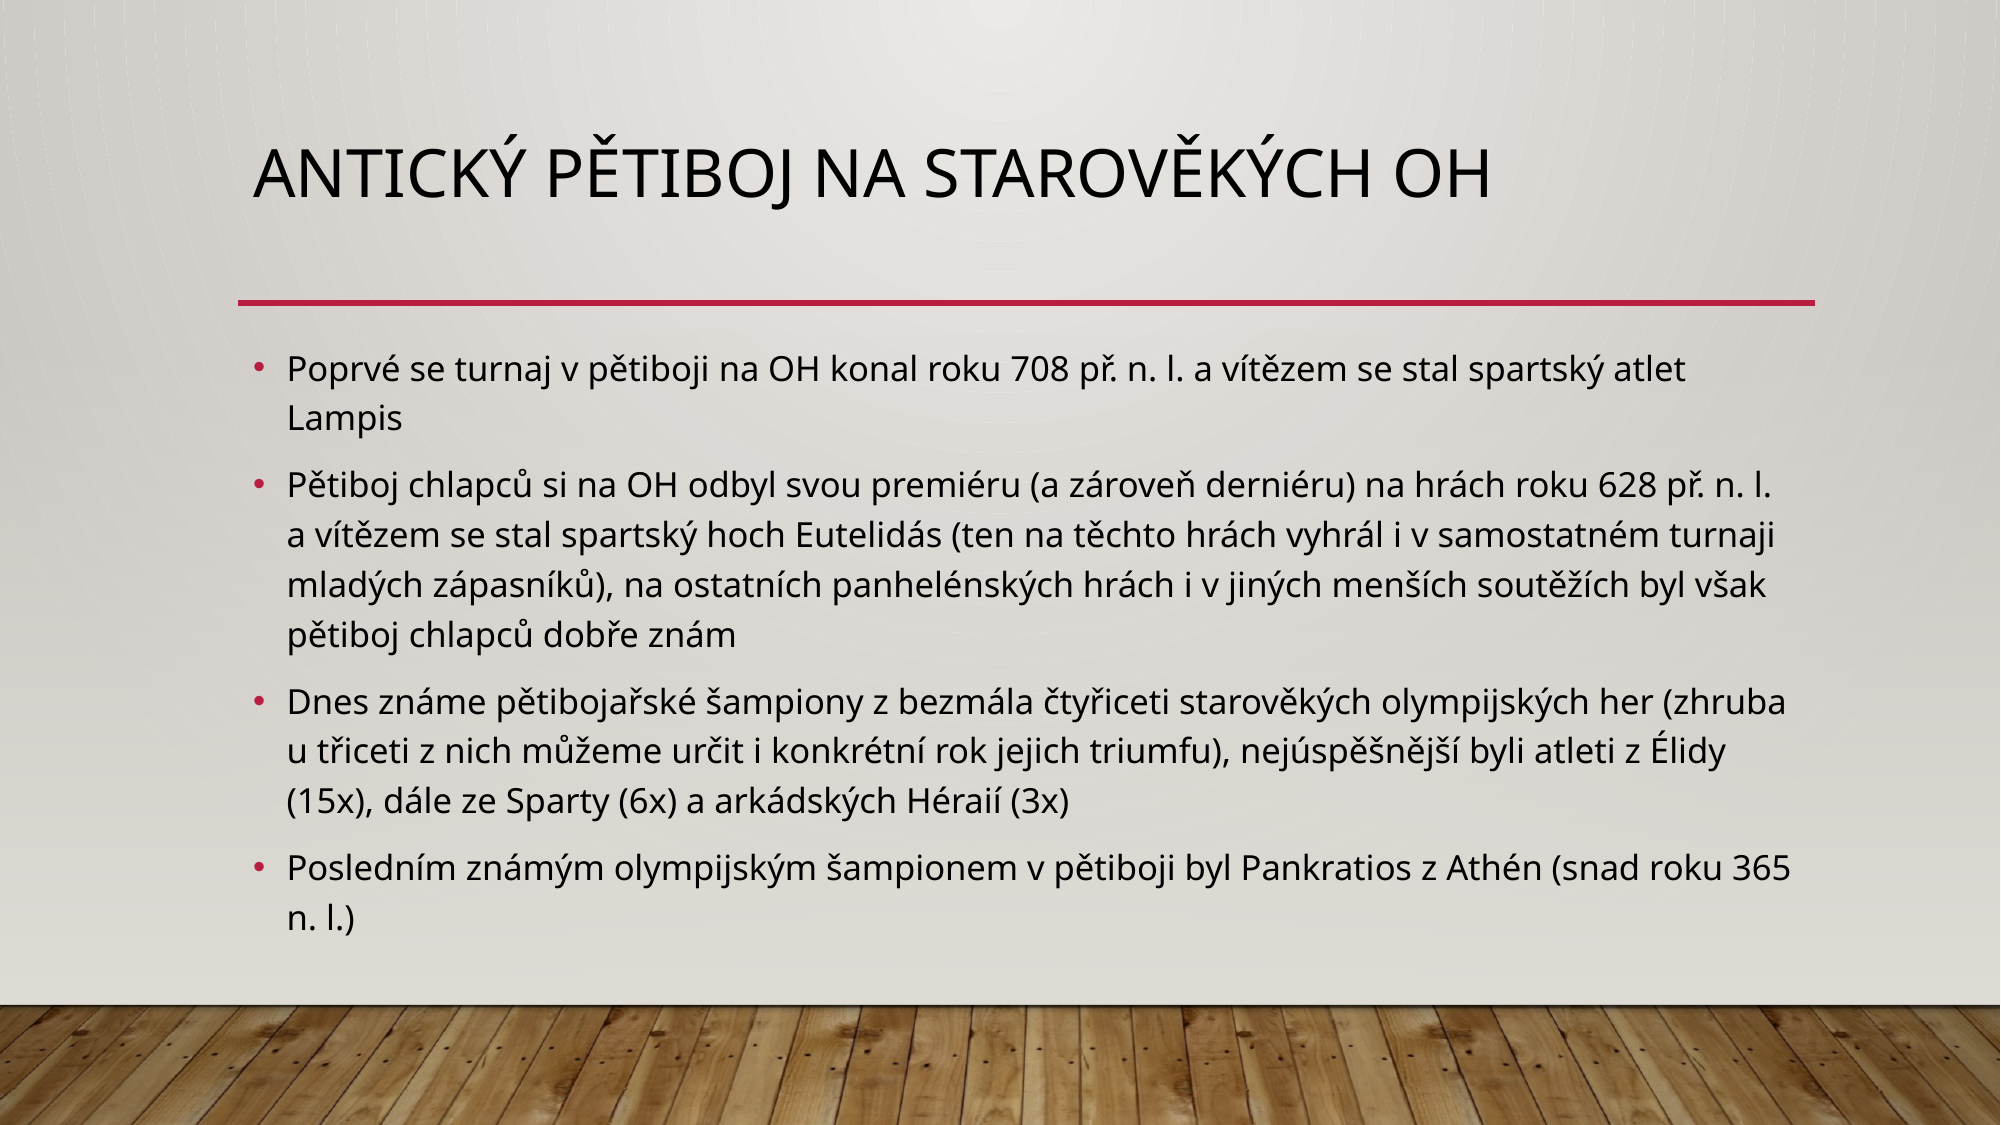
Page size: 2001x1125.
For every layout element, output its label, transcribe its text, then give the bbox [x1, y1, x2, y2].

list Poprvé se turnaj v pětiboji na OH konal roku 708 př. n. l. a vítězem se stal spartský atlet Lampis Pětiboj chlapců si na OH odbyl svou premiéru (a zároveň derniéru) na hrách roku 628 př. n. l. a vítězem se stal spartský hoch Eutelidás (ten na těchto hrách vyhrál i v samostatném turnaji mladých zápasníků), na ostatních panhelénských hrách i v jiných menších soutěžích byl však pětiboj chlapců dobře znám Dnes známe pětibojařské šampiony z bezmála čtyřiceti starověkých olympijských her (zhruba u třiceti z nich můžeme určit i konkrétní rok jejich triumfu), nejúspěšnější byli atleti z Élidy (15x), dále ze Sparty (6x) a arkádských Héraií (3x) Posledním známým olympijským šampionem v pětiboji byl Pankratios z Athén (snad roku 365 n. l.) [238, 330, 1814, 950]
title Antický pětiboj na starověkých OH [238, 131, 1814, 305]
picture [0, 1005, 2000, 1125]
